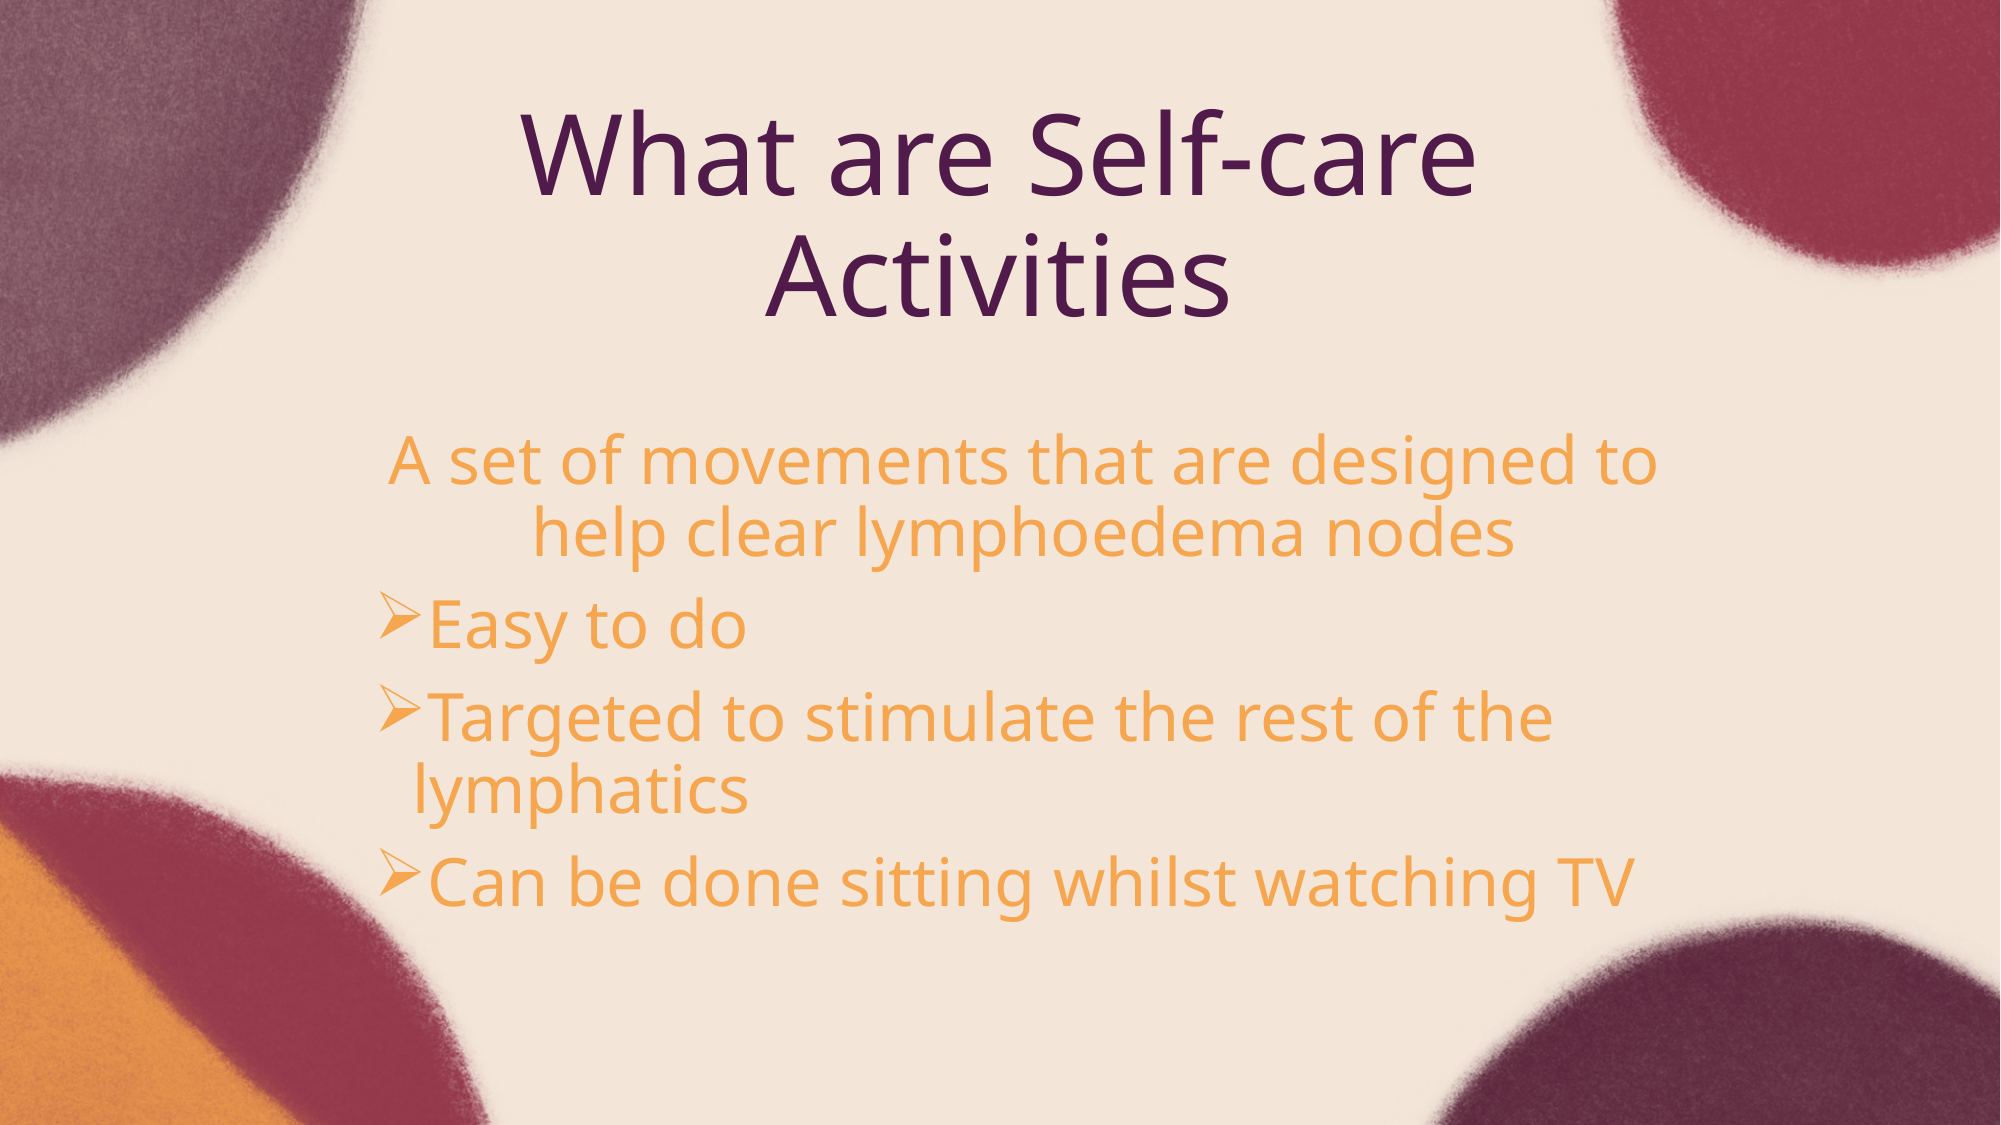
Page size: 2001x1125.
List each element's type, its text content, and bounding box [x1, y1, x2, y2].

picture [0, 0, 2001, 1125]
text_box A set of movements that are designed to help clear lymphoedema nodes Easy to do Targeted to stimulate the rest of the lymphatics Can be done sitting whilst watching TV [359, 419, 1691, 1062]
text_box What are Self-care Activities [427, 50, 1573, 389]
